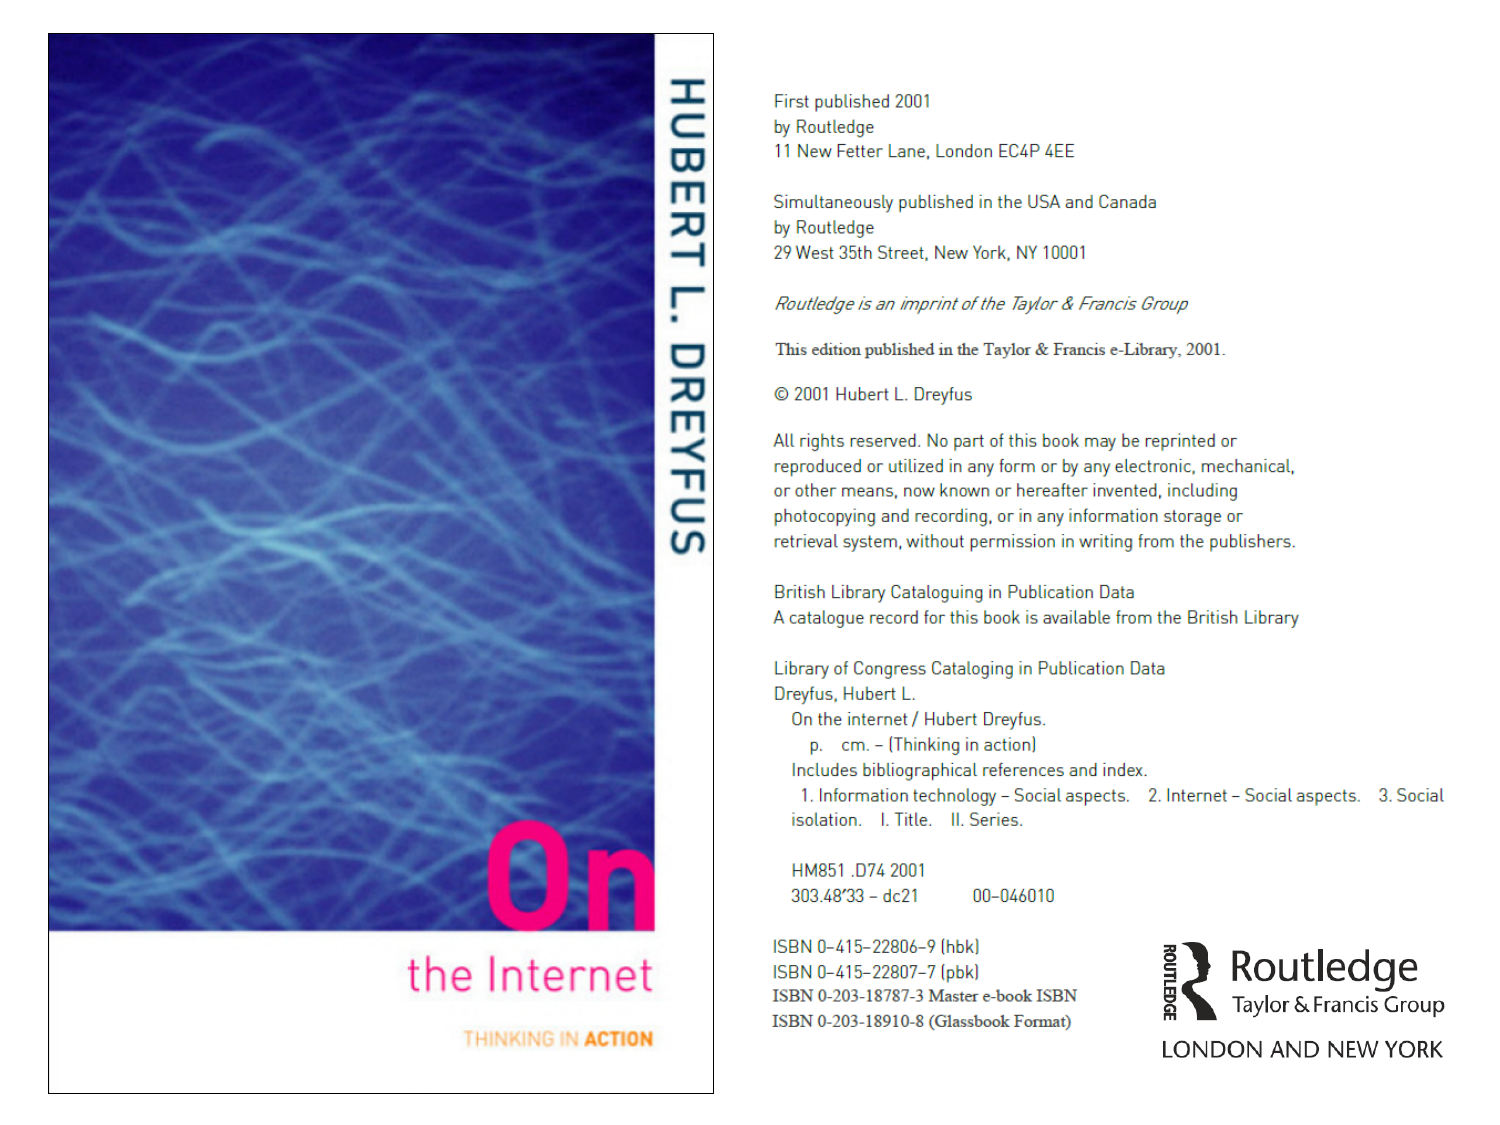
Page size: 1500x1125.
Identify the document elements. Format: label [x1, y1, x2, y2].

picture [48, 33, 714, 1094]
picture [737, 60, 1474, 1068]
